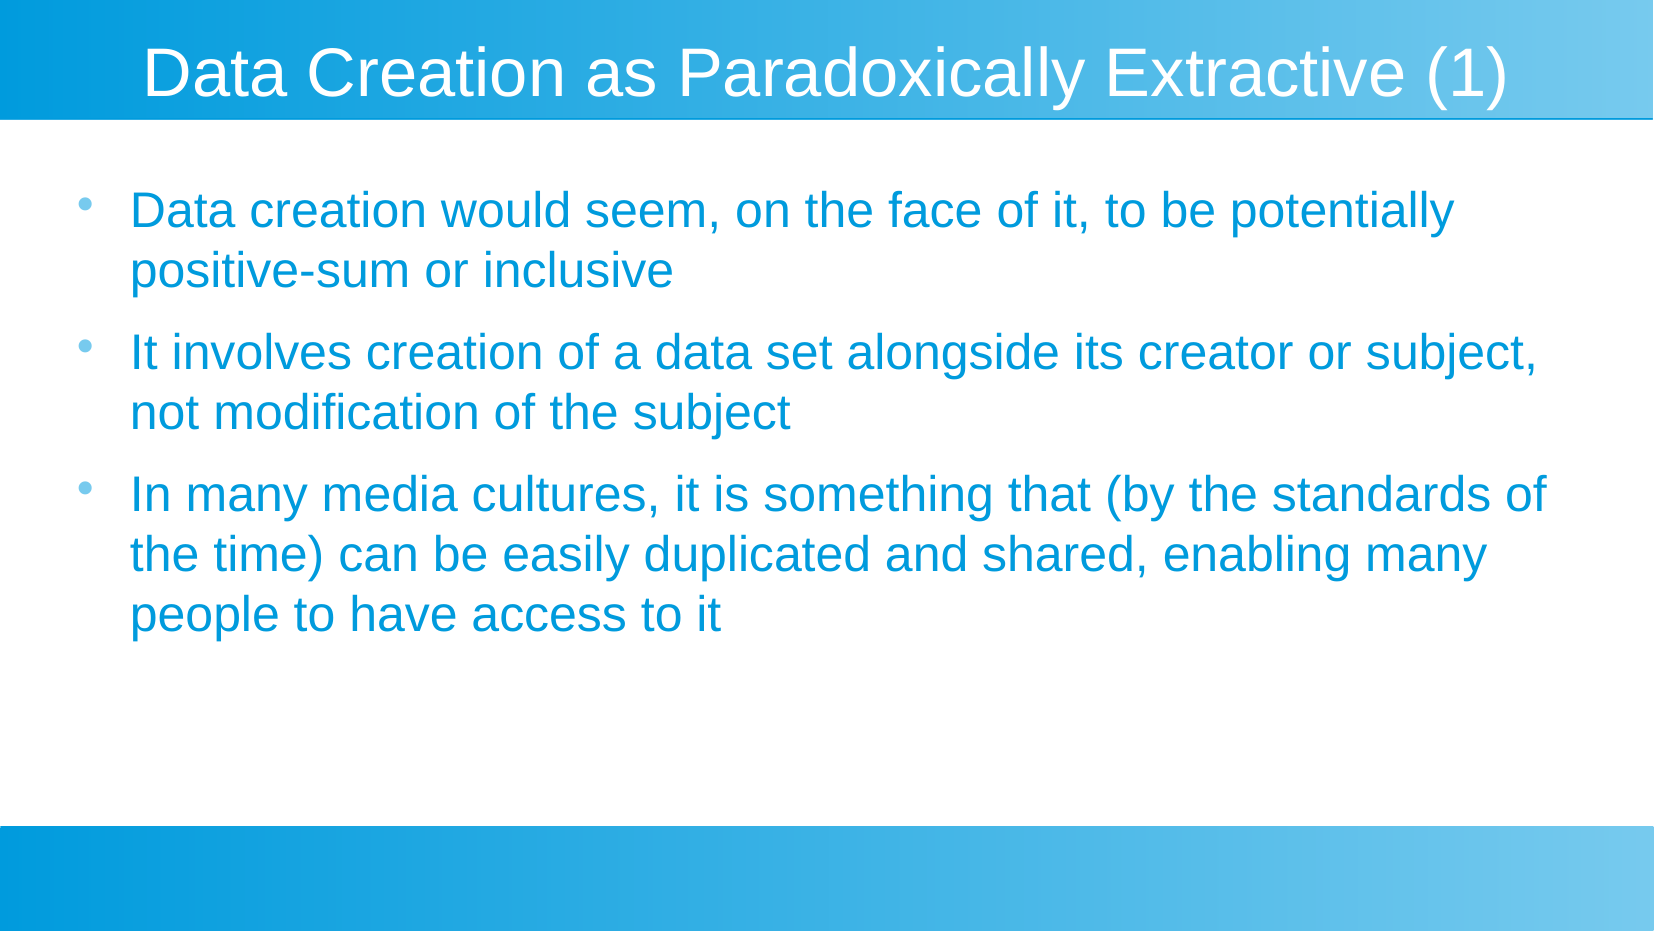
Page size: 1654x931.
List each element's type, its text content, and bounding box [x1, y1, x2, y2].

list Data creation would seem, on the face of it, to be potentially positive-sum or inclusive It involves creation of a data set alongside its creator or subject, not modification of the subject In many media cultures, it is something that (by the standards of the time) can be easily duplicated and shared, enabling many people to have access to it [59, 177, 1595, 768]
title Data Creation as Paradoxically Extractive (1) [59, 29, 1595, 108]
